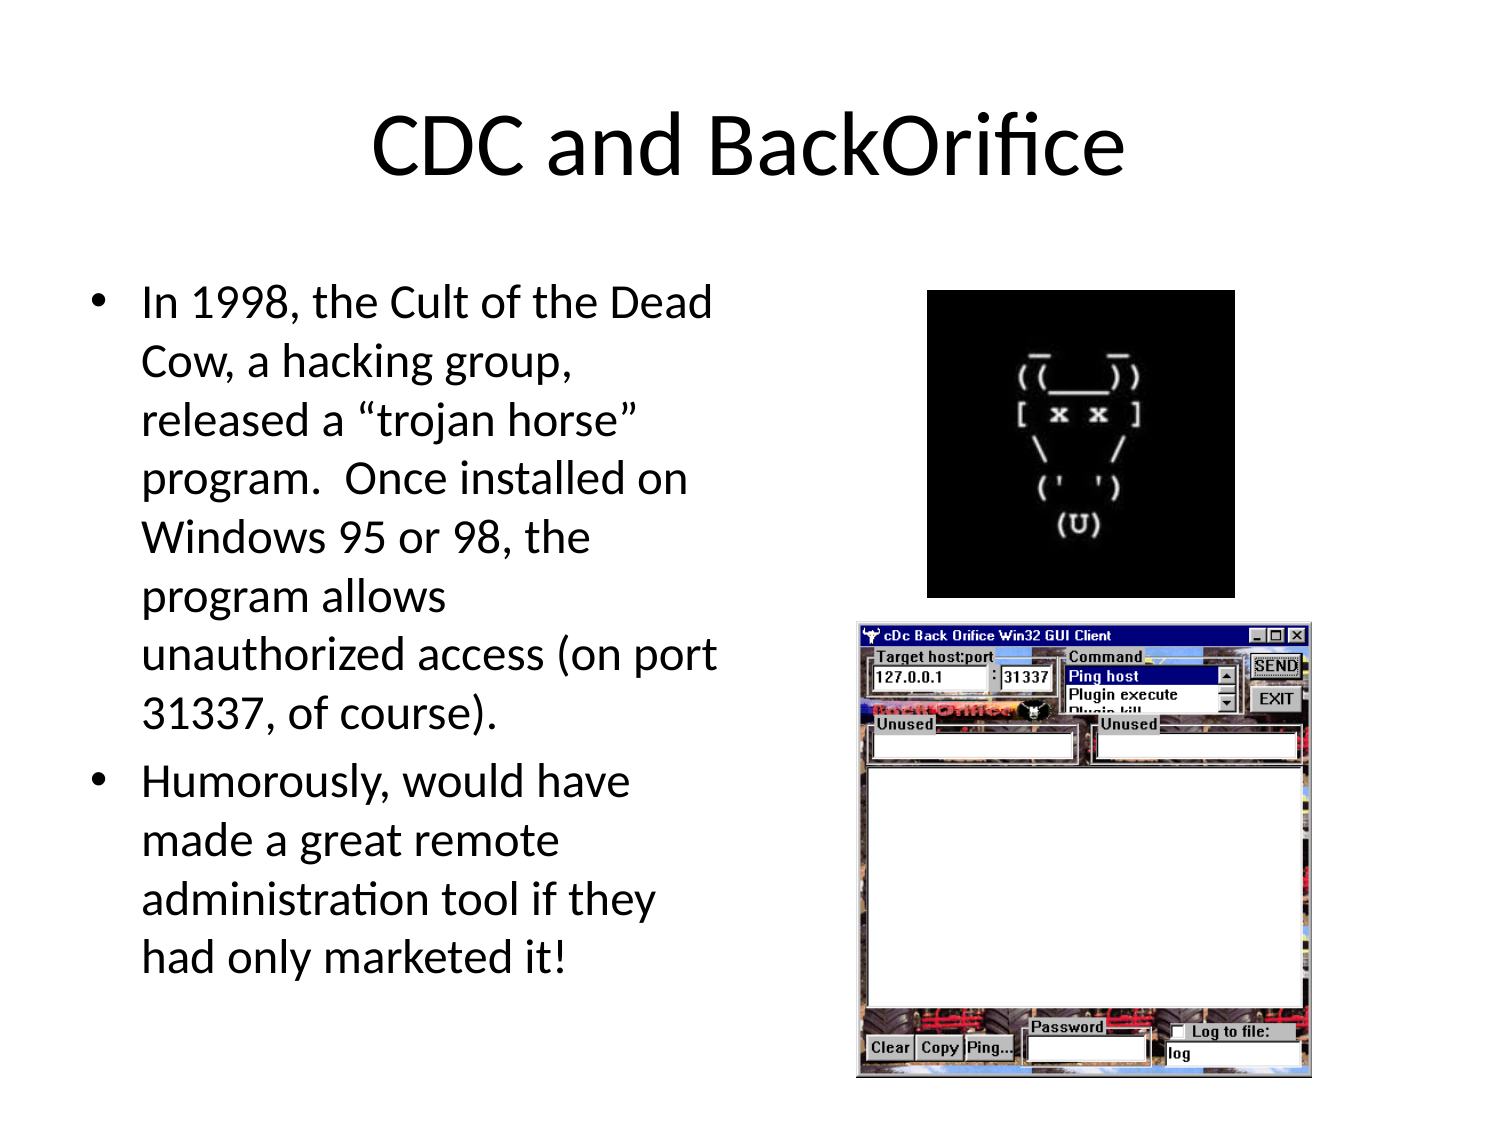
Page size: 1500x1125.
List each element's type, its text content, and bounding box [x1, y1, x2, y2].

list In 1998, the Cult of the Dead Cow, a hacking group, released a “trojan horse” program. Once installed on Windows 95 or 98, the program allows unauthorized access (on port 31337, of course). Humorously, would have made a great remote administration tool if they had only marketed it! [75, 262, 738, 1005]
picture [855, 621, 1312, 1079]
title CDC and BackOrifice [75, 45, 1425, 233]
picture [926, 290, 1235, 599]
